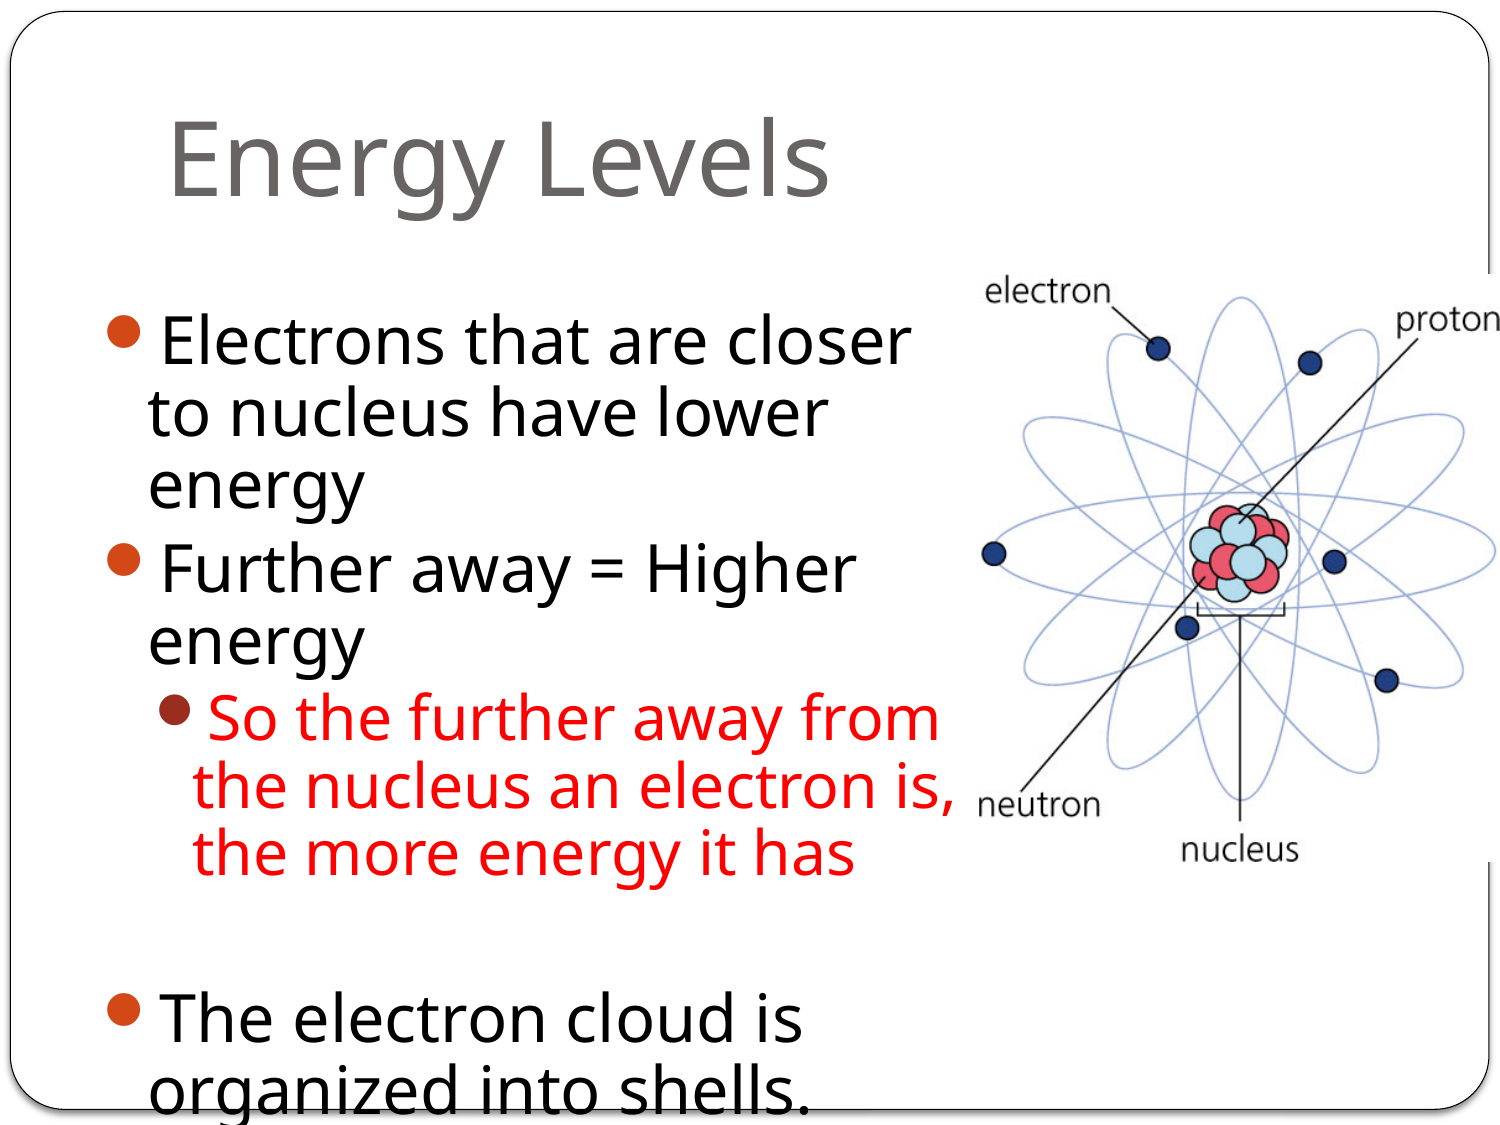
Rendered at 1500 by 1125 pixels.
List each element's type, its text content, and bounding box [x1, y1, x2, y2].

title Energy Levels [149, 44, 1426, 233]
picture [979, 274, 1500, 863]
list Electrons that are closer to nucleus have lower energy Further away = Higher energy So the further away from the nucleus an electron is, the more energy it has The electron cloud is organized into shells. Each shell has a max. number of electrons it can hold [87, 299, 988, 1125]
